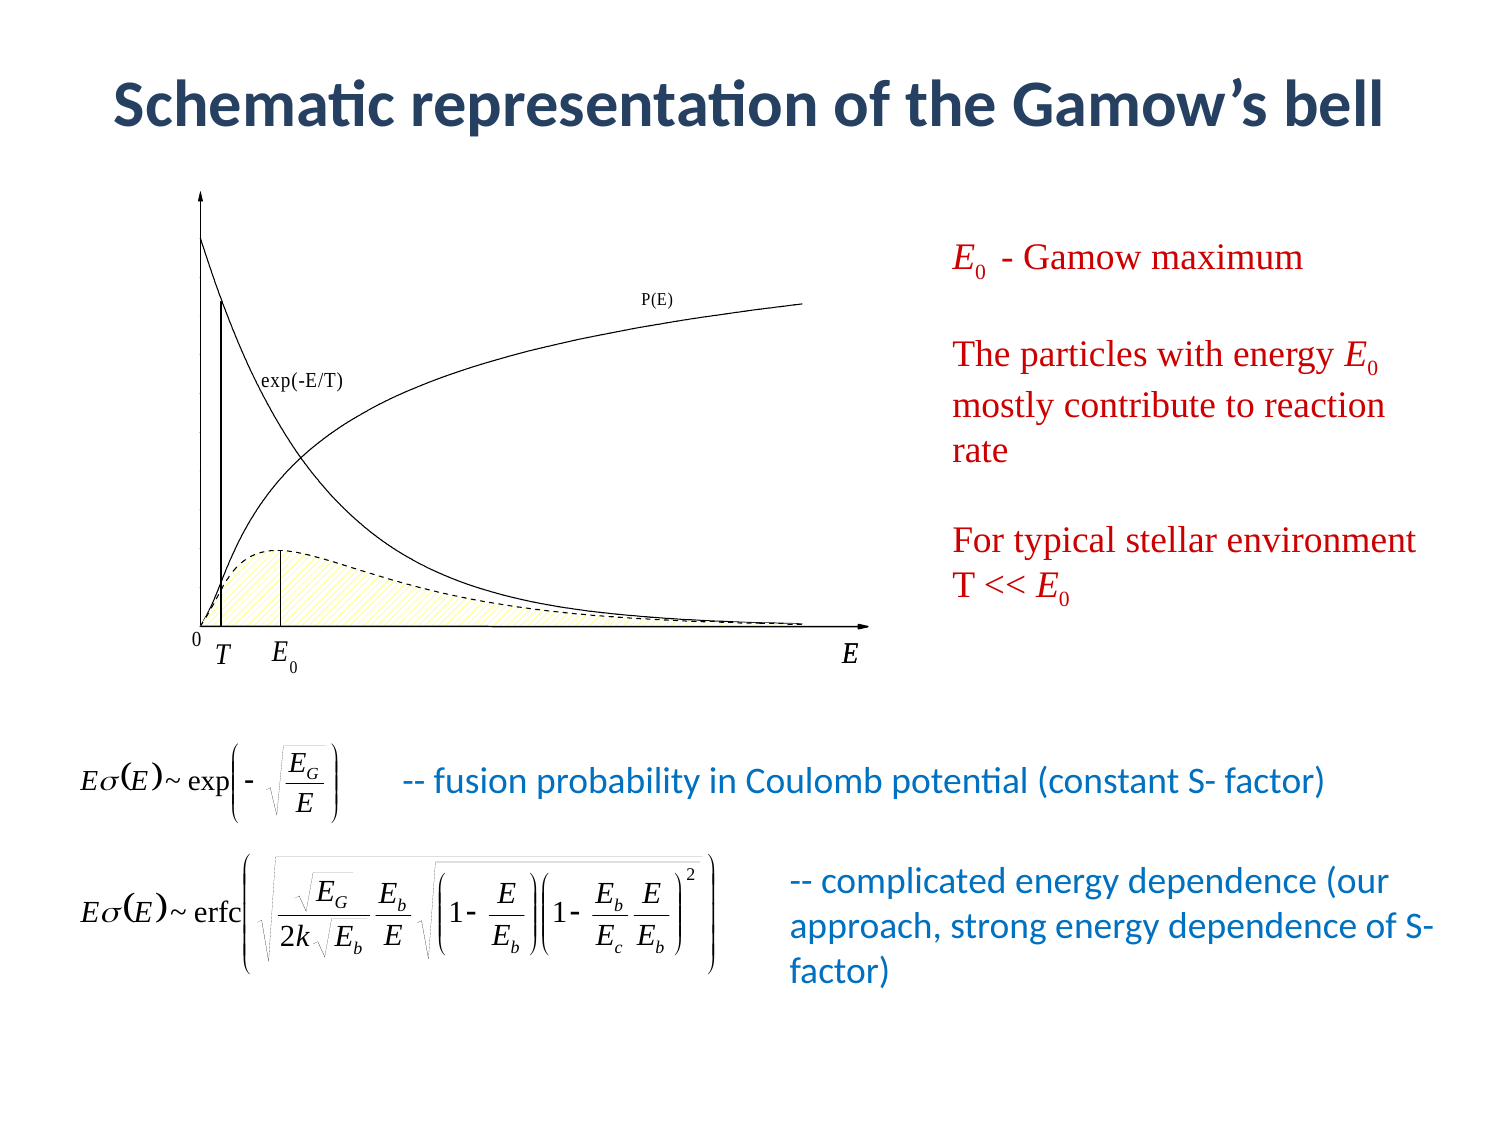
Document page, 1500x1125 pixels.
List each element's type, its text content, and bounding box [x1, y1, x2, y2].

text_box -- complicated energy dependence (our approach, strong energy dependence of S- factor) [774, 848, 1450, 999]
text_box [74, 737, 346, 830]
text_box Schematic representation of the Gamow’s bell [0, 24, 1500, 175]
text_box -- fusion probability in Coulomb potential (constant S- factor) [387, 748, 1400, 809]
text_box E0 - Gamow maximum The particles with energy E0 mostly contribute to reaction rate For typical stellar environment T << E0 [937, 224, 1450, 619]
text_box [149, 174, 901, 706]
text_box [74, 848, 725, 982]
